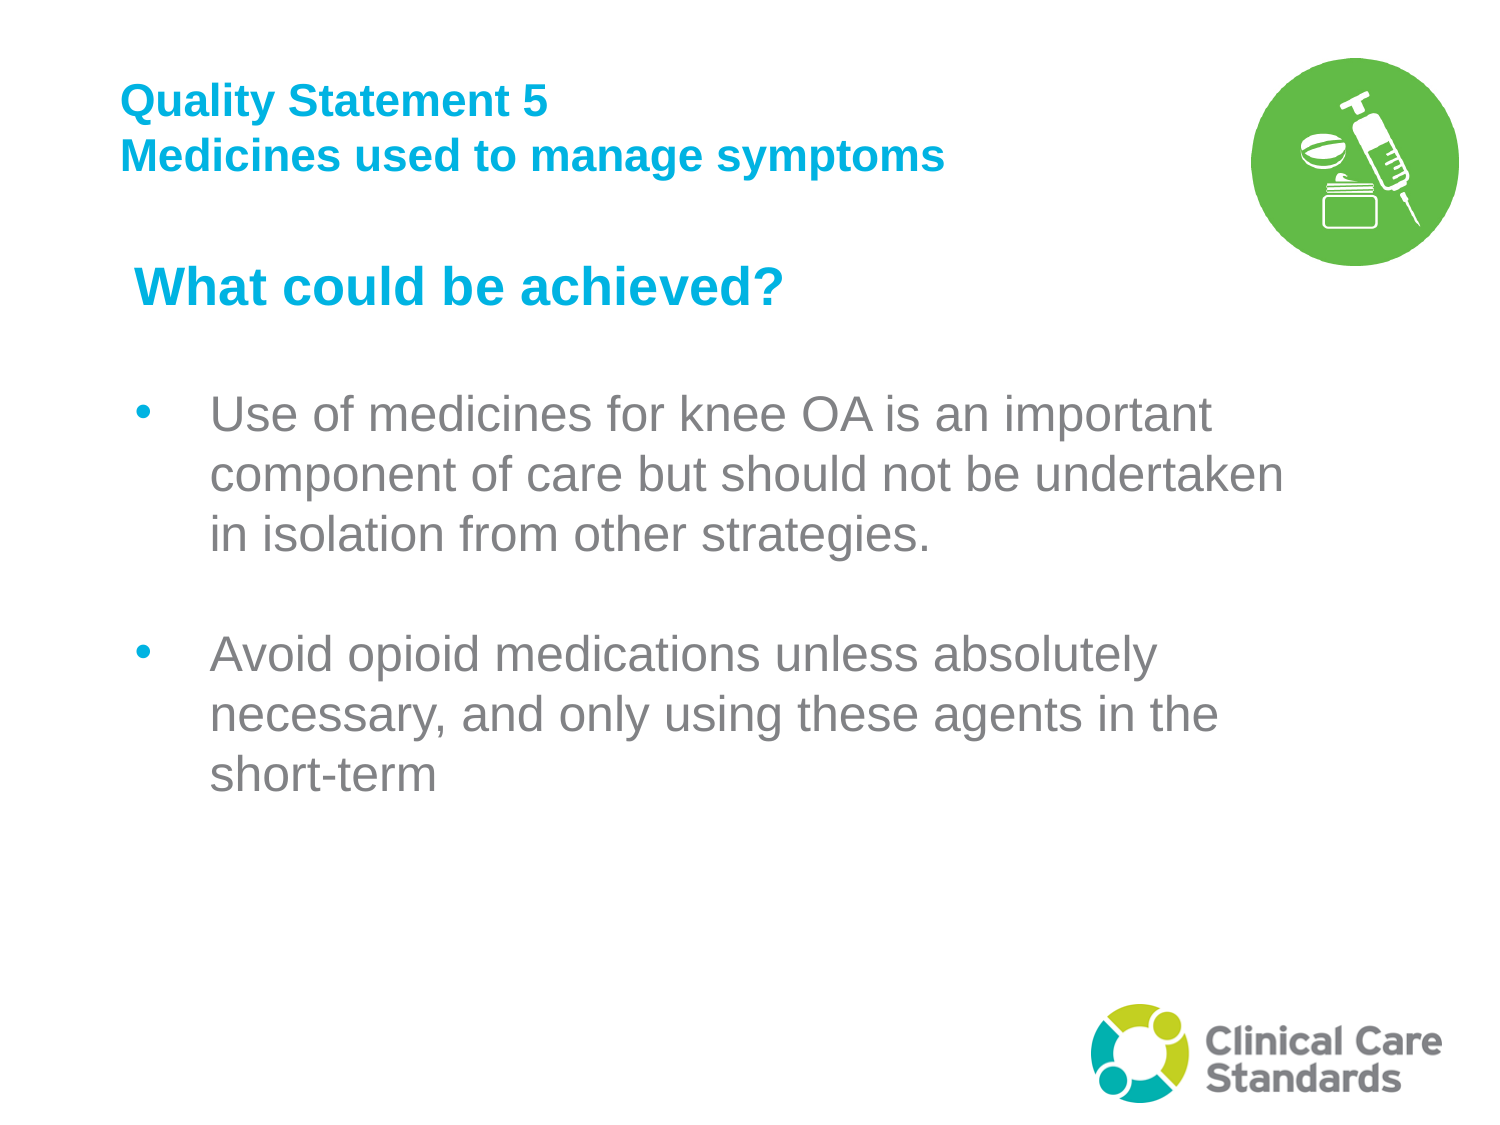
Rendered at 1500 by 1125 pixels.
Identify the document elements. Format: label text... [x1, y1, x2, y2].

text_box What could be achieved? Use of medicines for knee OA is an important component of care but should not be undertaken in isolation from other strategies. Avoid opioid medications unless absolutely necessary, and only using these agents in the short-term [119, 243, 1312, 809]
picture [1251, 58, 1459, 266]
picture [1091, 1004, 1442, 1103]
title Quality Statement 5 Medicines used to manage symptoms [119, 70, 1246, 233]
